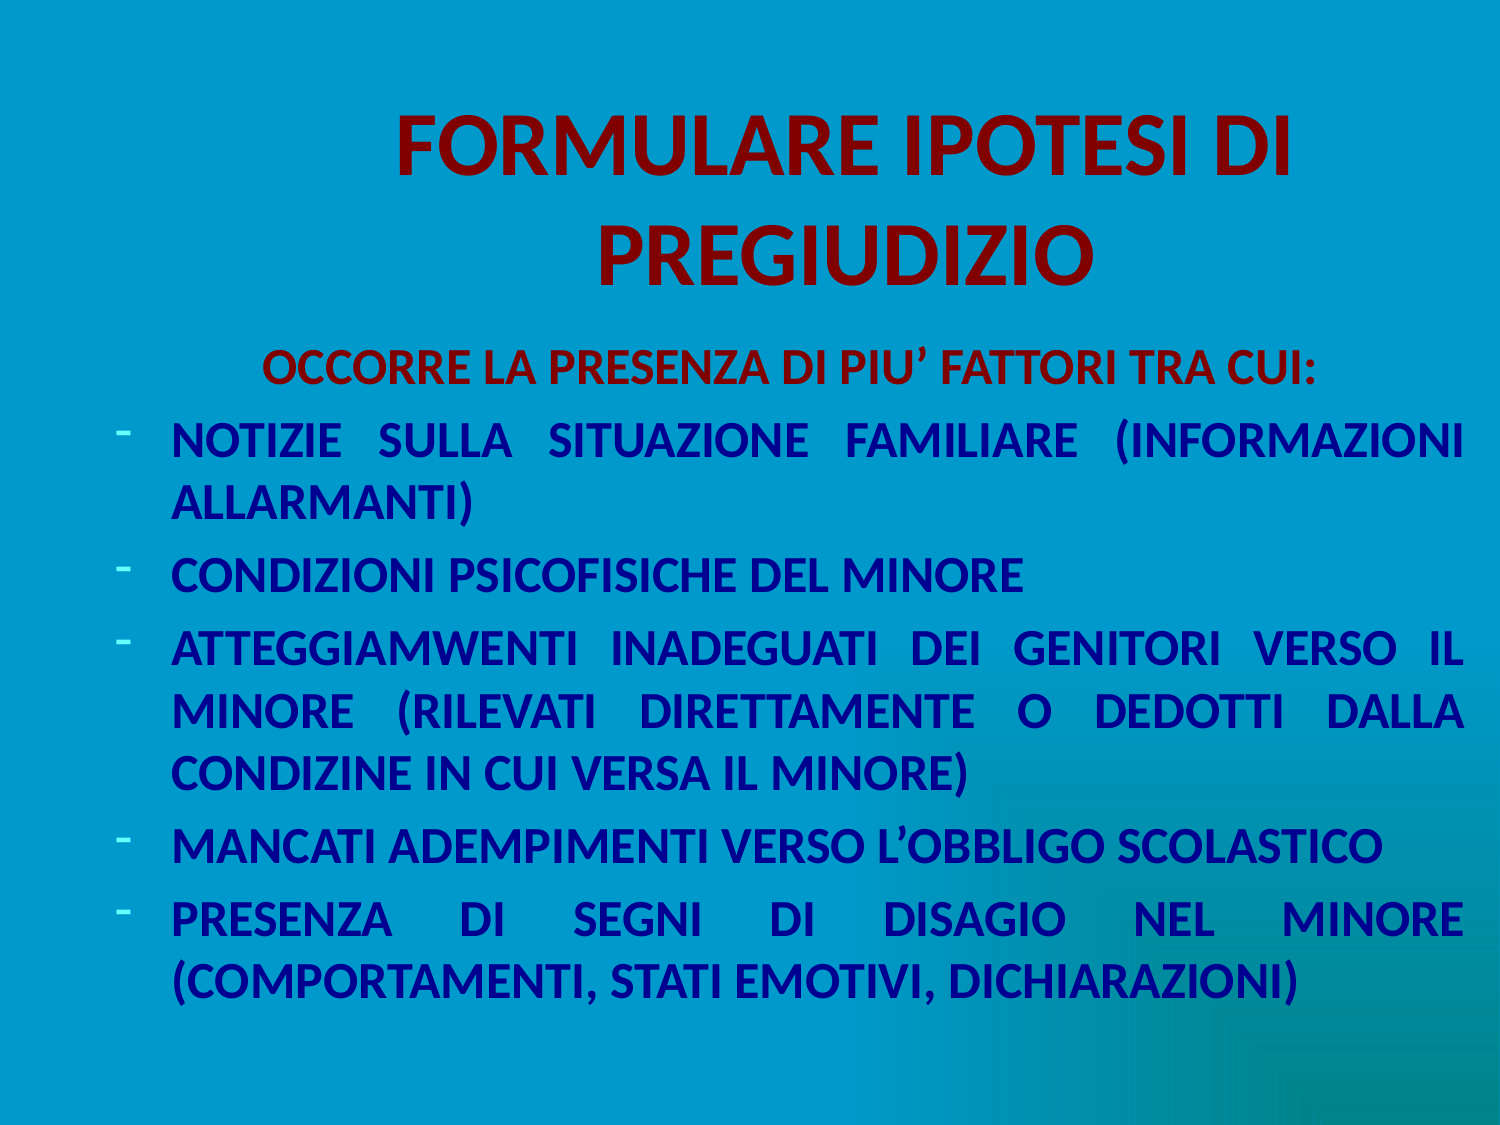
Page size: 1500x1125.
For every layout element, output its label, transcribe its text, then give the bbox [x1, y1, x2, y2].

title FORMULARE IPOTESI DI PREGIUDIZIO [208, 99, 1484, 288]
list OCCORRE LA PRESENZA DI PIU’ FATTORI TRA CUI: NOTIZIE SULLA SITUAZIONE FAMILIARE (INFORMAZIONI ALLARMANTI) CONDIZIONI PSICOFISICHE DEL MINORE ATTEGGIAMWENTI INADEGUATI DEI GENITORI VERSO IL MINORE (RILEVATI DIRETTAMENTE O DEDOTTI DALLA CONDIZINE IN CUI VERSA IL MINORE) MANCATI ADEMPIMENTI VERSO L’OBBLIGO SCOLASTICO PRESENZA DI SEGNI DI DISAGIO NEL MINORE (COMPORTAMENTI, STATI EMOTIVI, DICHIARAZIONI) [99, 324, 1481, 1063]
